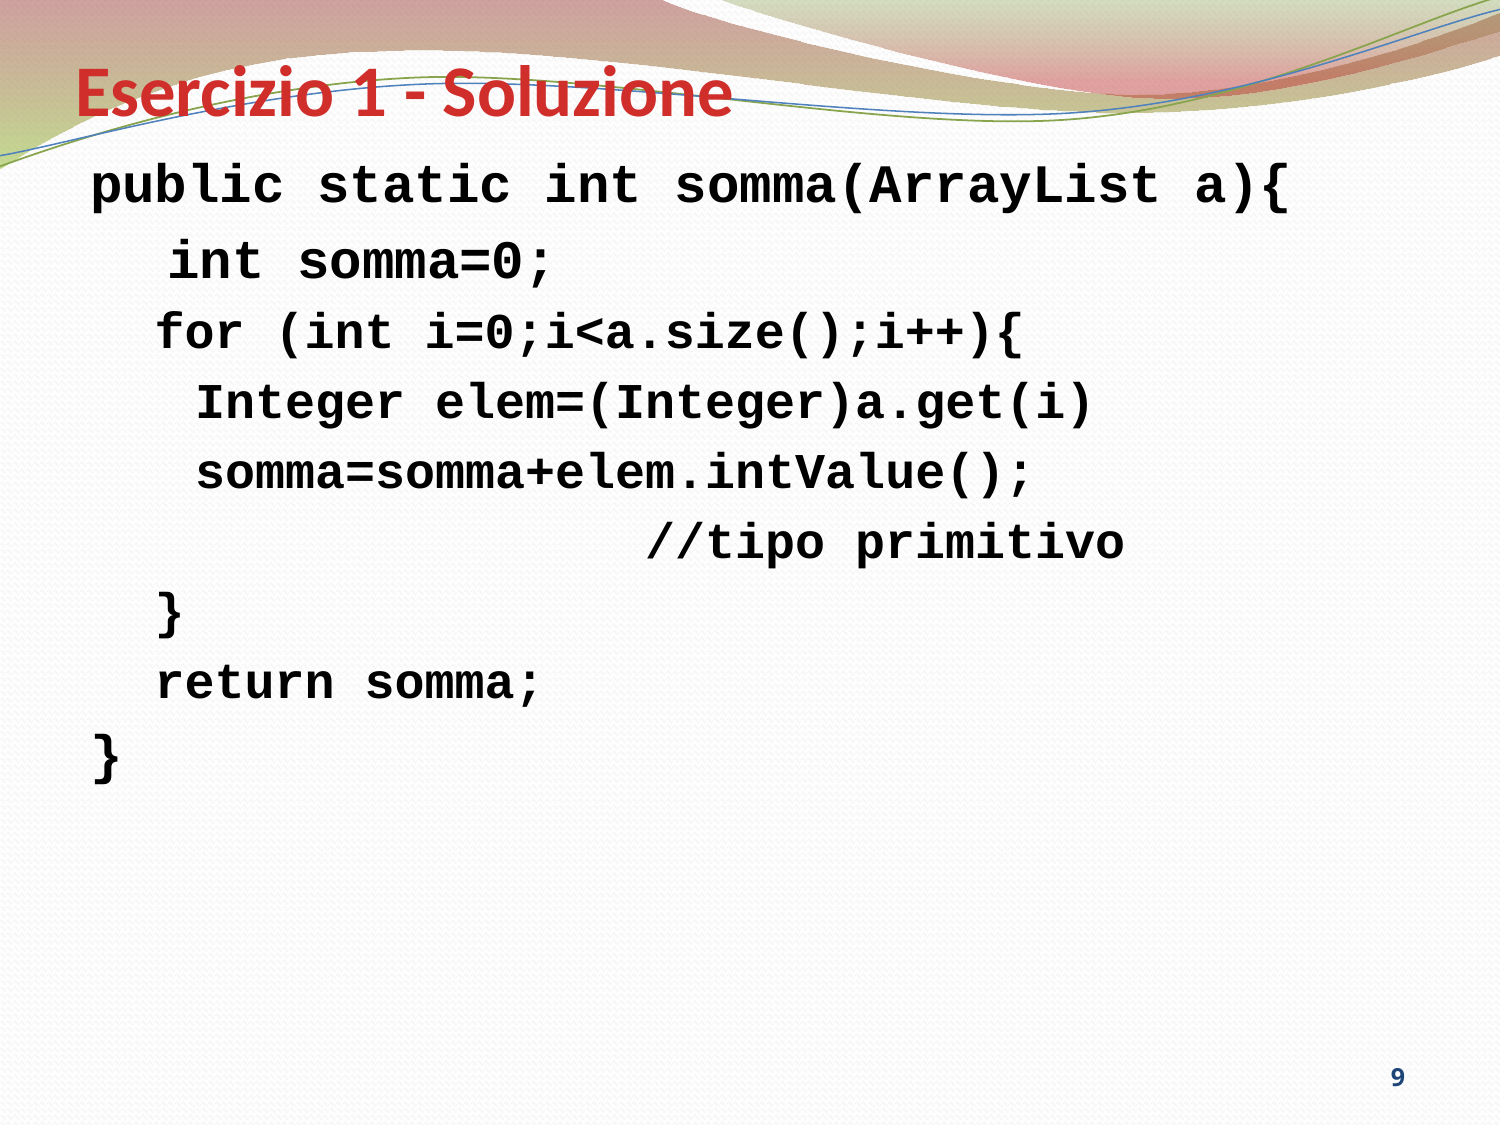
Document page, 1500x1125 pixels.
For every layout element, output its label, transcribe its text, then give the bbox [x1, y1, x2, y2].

title Esercizio 1 - Soluzione [75, 35, 1425, 131]
list public static int somma(ArrayList a){ int somma=0; for (int i=0;i<a.size();i++){ Integer elem=(Integer)a.get(i) somma=somma+elem.intValue(); //tipo primitivo } return somma; } [75, 140, 1425, 1090]
slide_number 9 [1371, 1054, 1425, 1103]
